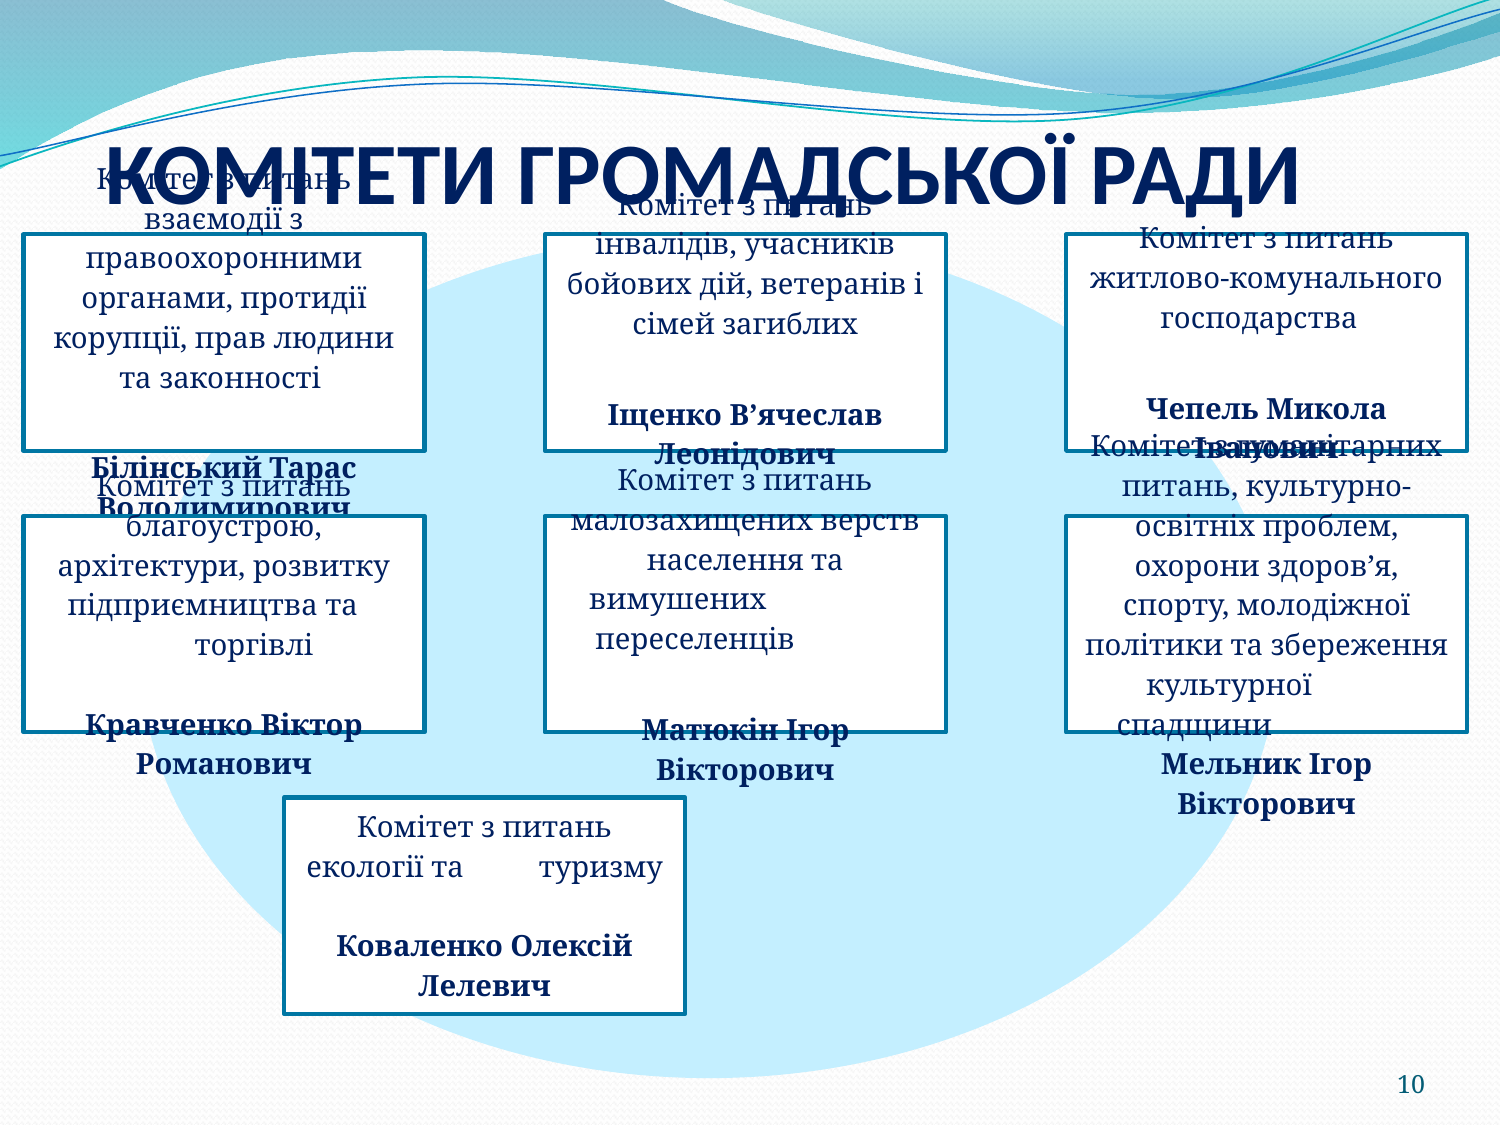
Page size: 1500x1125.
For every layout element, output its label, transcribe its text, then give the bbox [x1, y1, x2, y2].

title КОМІТЕТИ ГРОМАДСЬКОЇ РАДИ [105, 35, 1456, 223]
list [23, 234, 1468, 1114]
